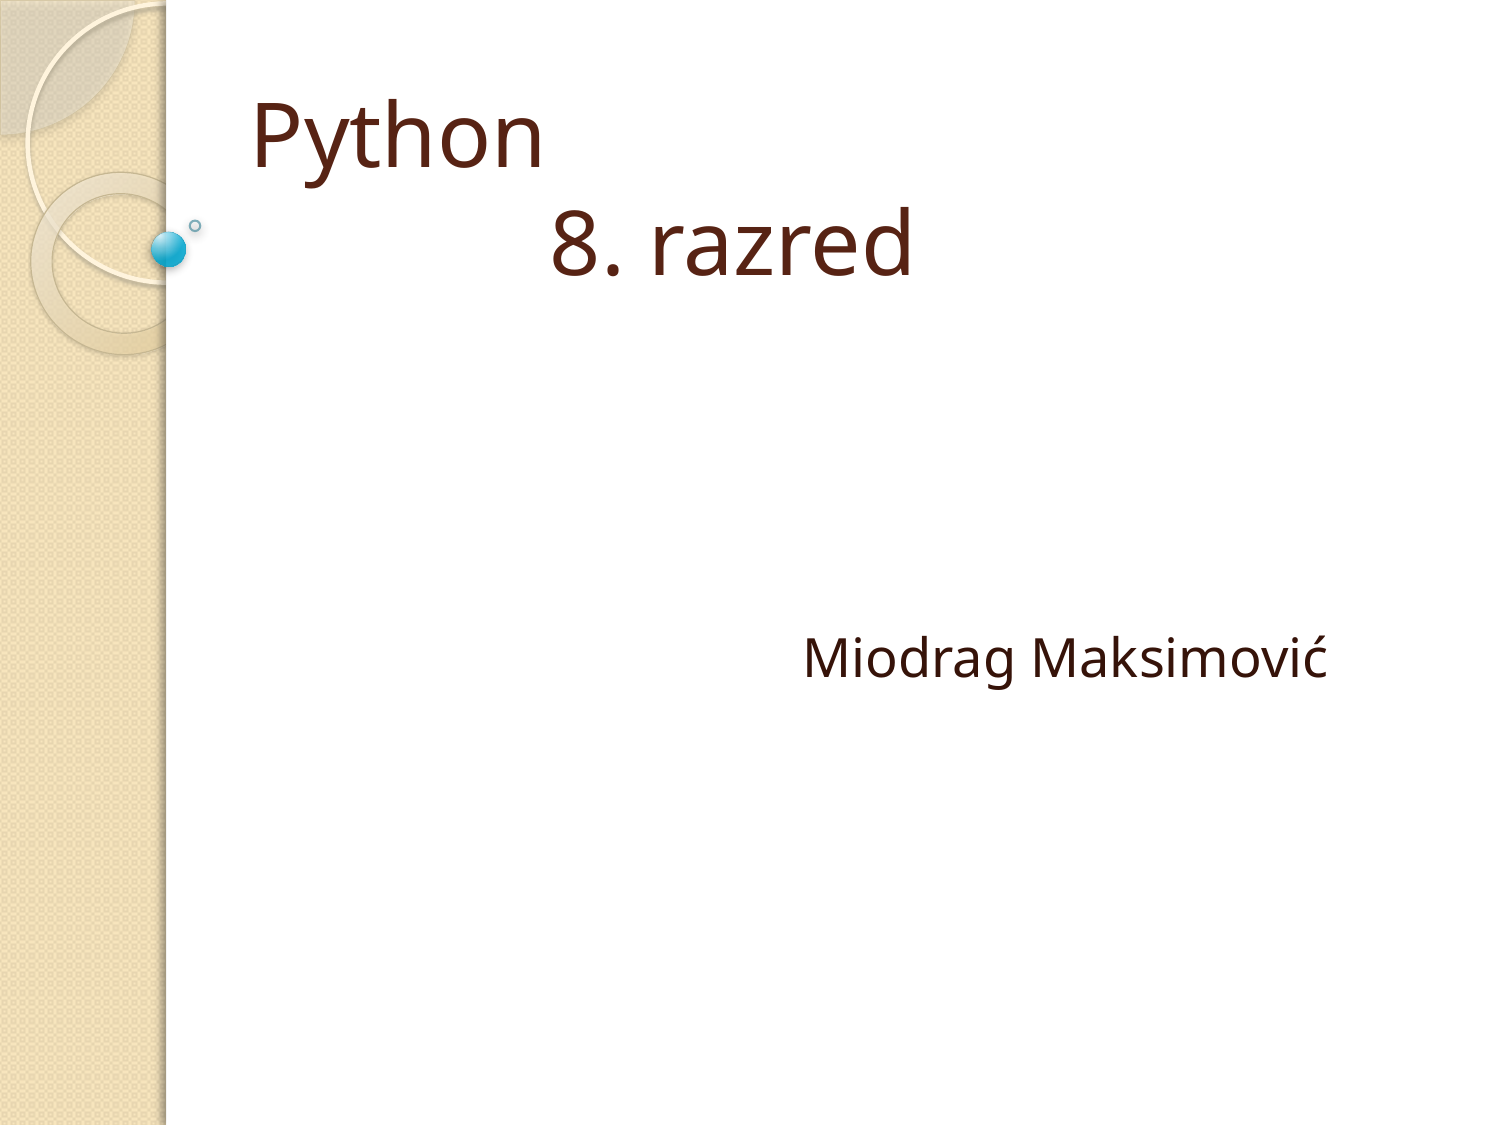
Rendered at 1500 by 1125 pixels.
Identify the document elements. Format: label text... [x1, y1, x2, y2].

subtitle Miodrag Maksimović [234, 468, 1450, 752]
title Python 8. razred [234, 59, 1450, 301]
